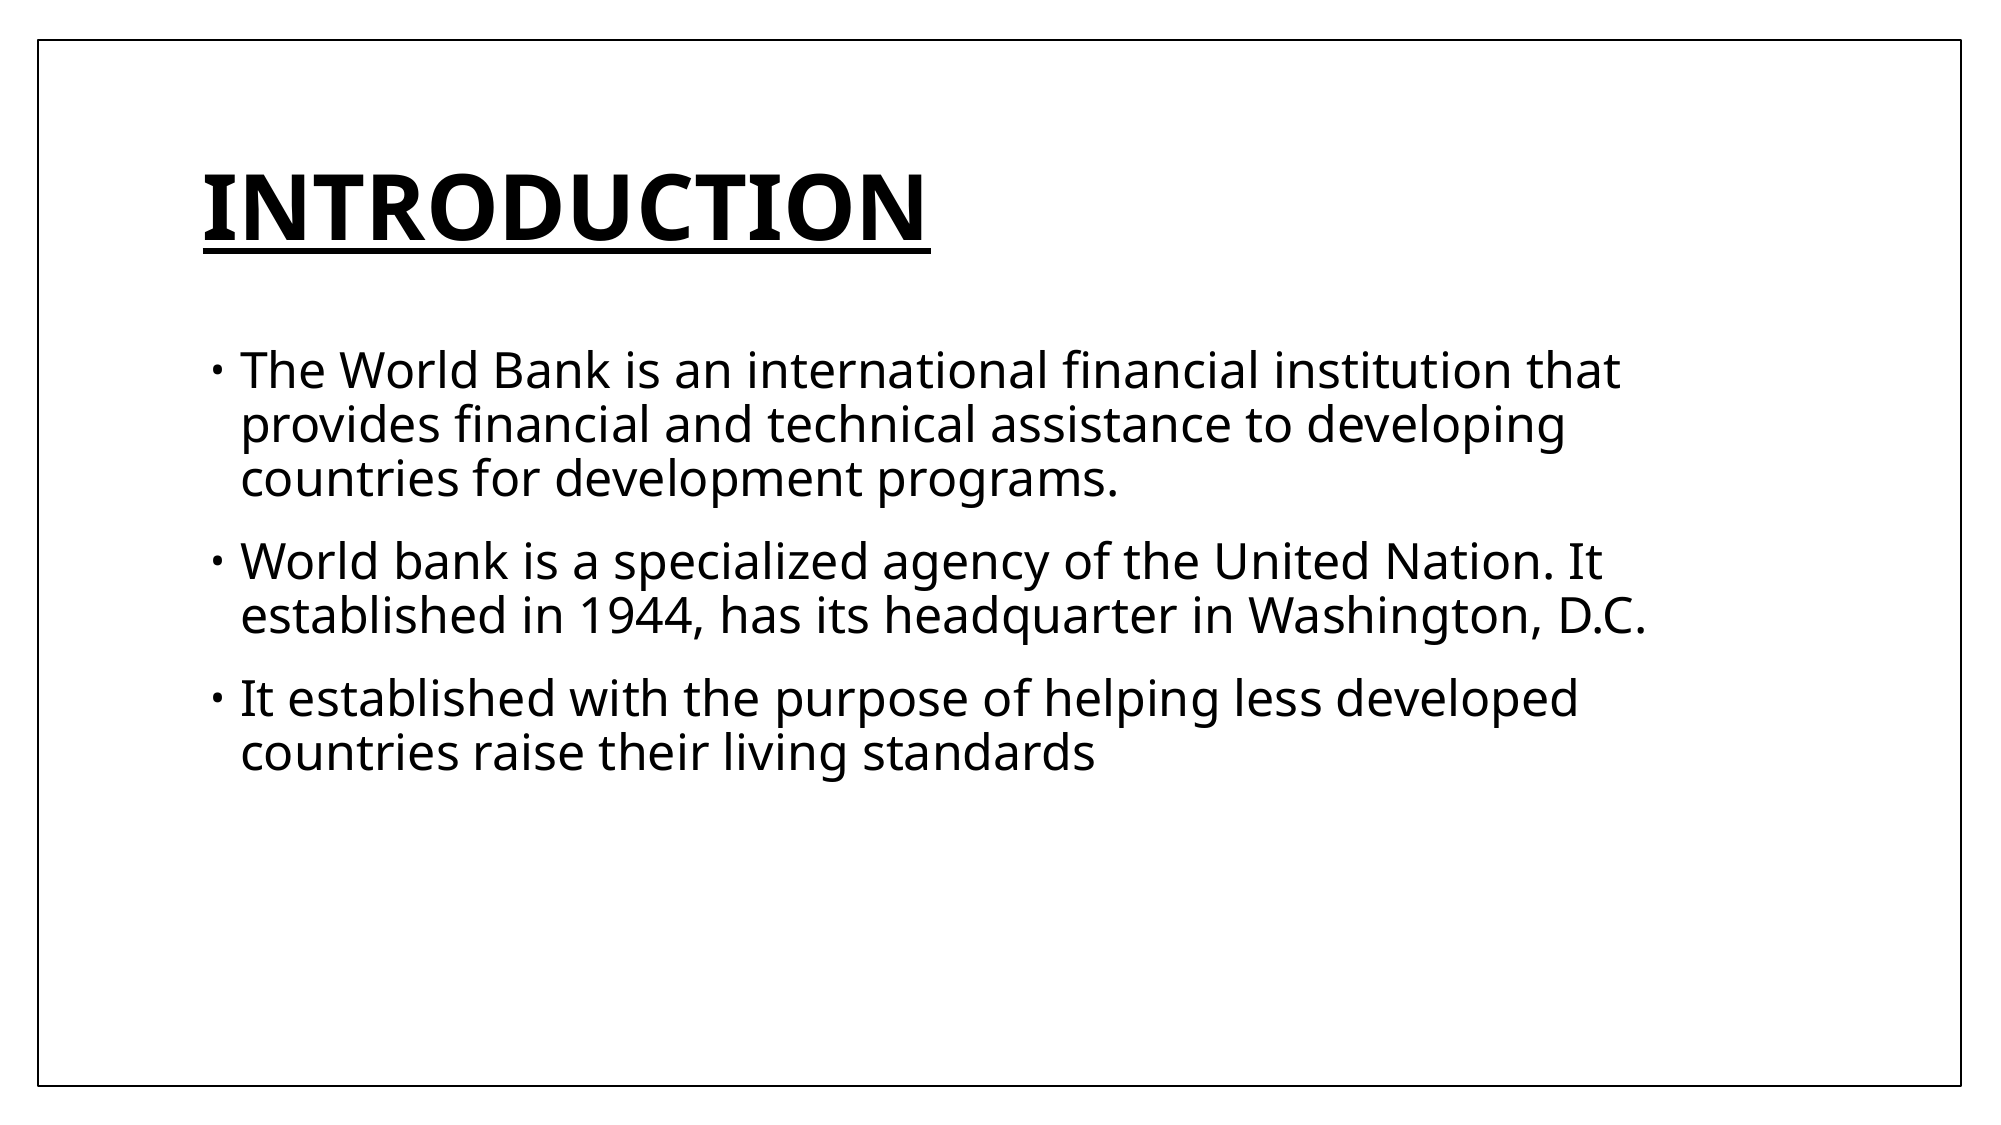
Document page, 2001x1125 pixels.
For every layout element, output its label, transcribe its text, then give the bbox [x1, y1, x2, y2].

title INTRODUCTION [187, 99, 1808, 323]
list The World Bank is an international financial institution that provides financial and technical assistance to developing countries for development programs. World bank is a specialized agency of the United Nation. It established in 1944, has its headquarter in Washington, D.C. It established with the purpose of helping less developed countries raise their living standards [187, 337, 1808, 1000]
